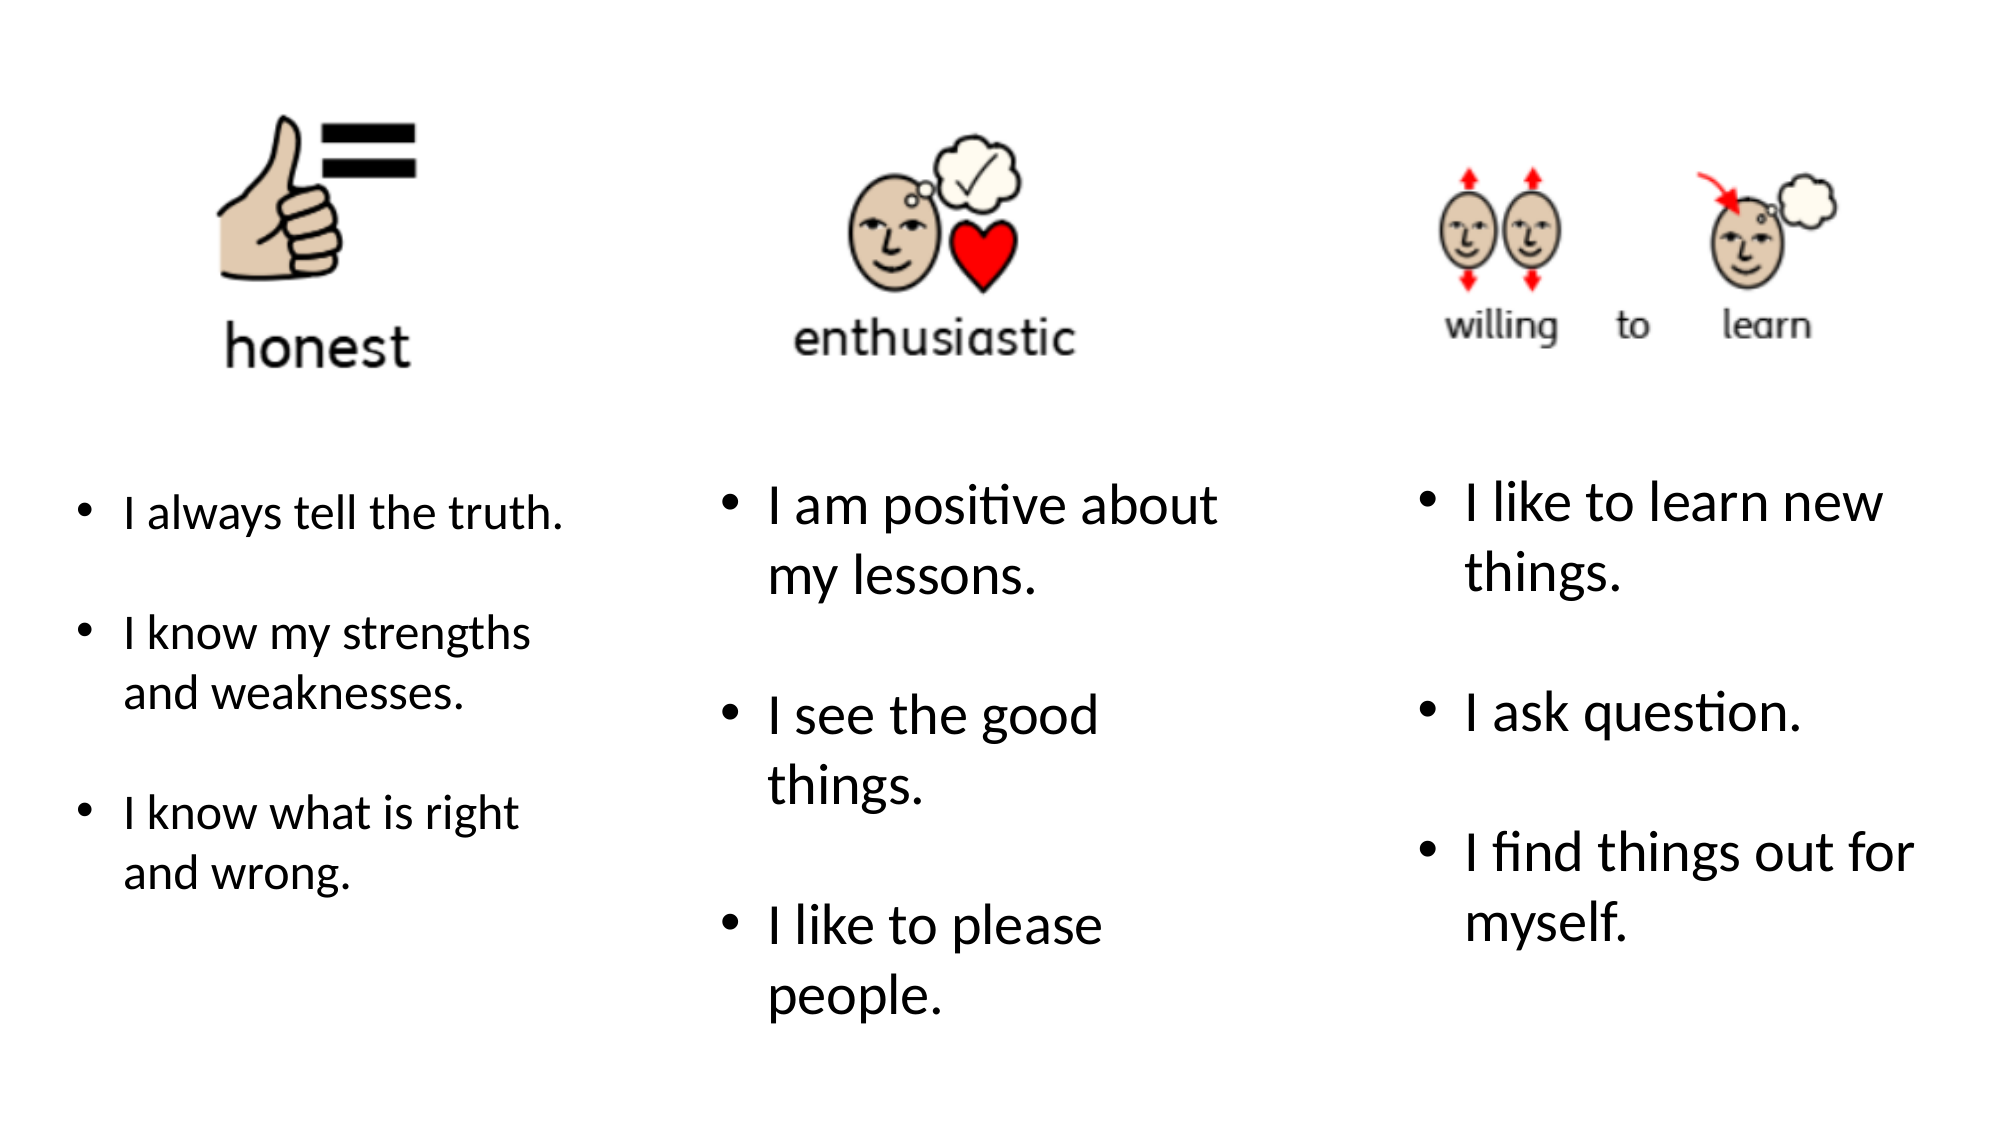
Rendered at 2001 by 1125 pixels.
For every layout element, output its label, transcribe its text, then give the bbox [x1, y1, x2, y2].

picture [180, 91, 451, 388]
picture [778, 91, 1097, 419]
text_box I always tell the truth. I know my strengths and weaknesses. I know what is right and wrong. [61, 471, 611, 907]
text_box I like to learn new things. I ask question. I find things out for myself. [1402, 455, 1952, 961]
text_box I am positive about my lessons. I see the good things. I like to please people. [705, 458, 1255, 1034]
picture [1412, 53, 1851, 456]
